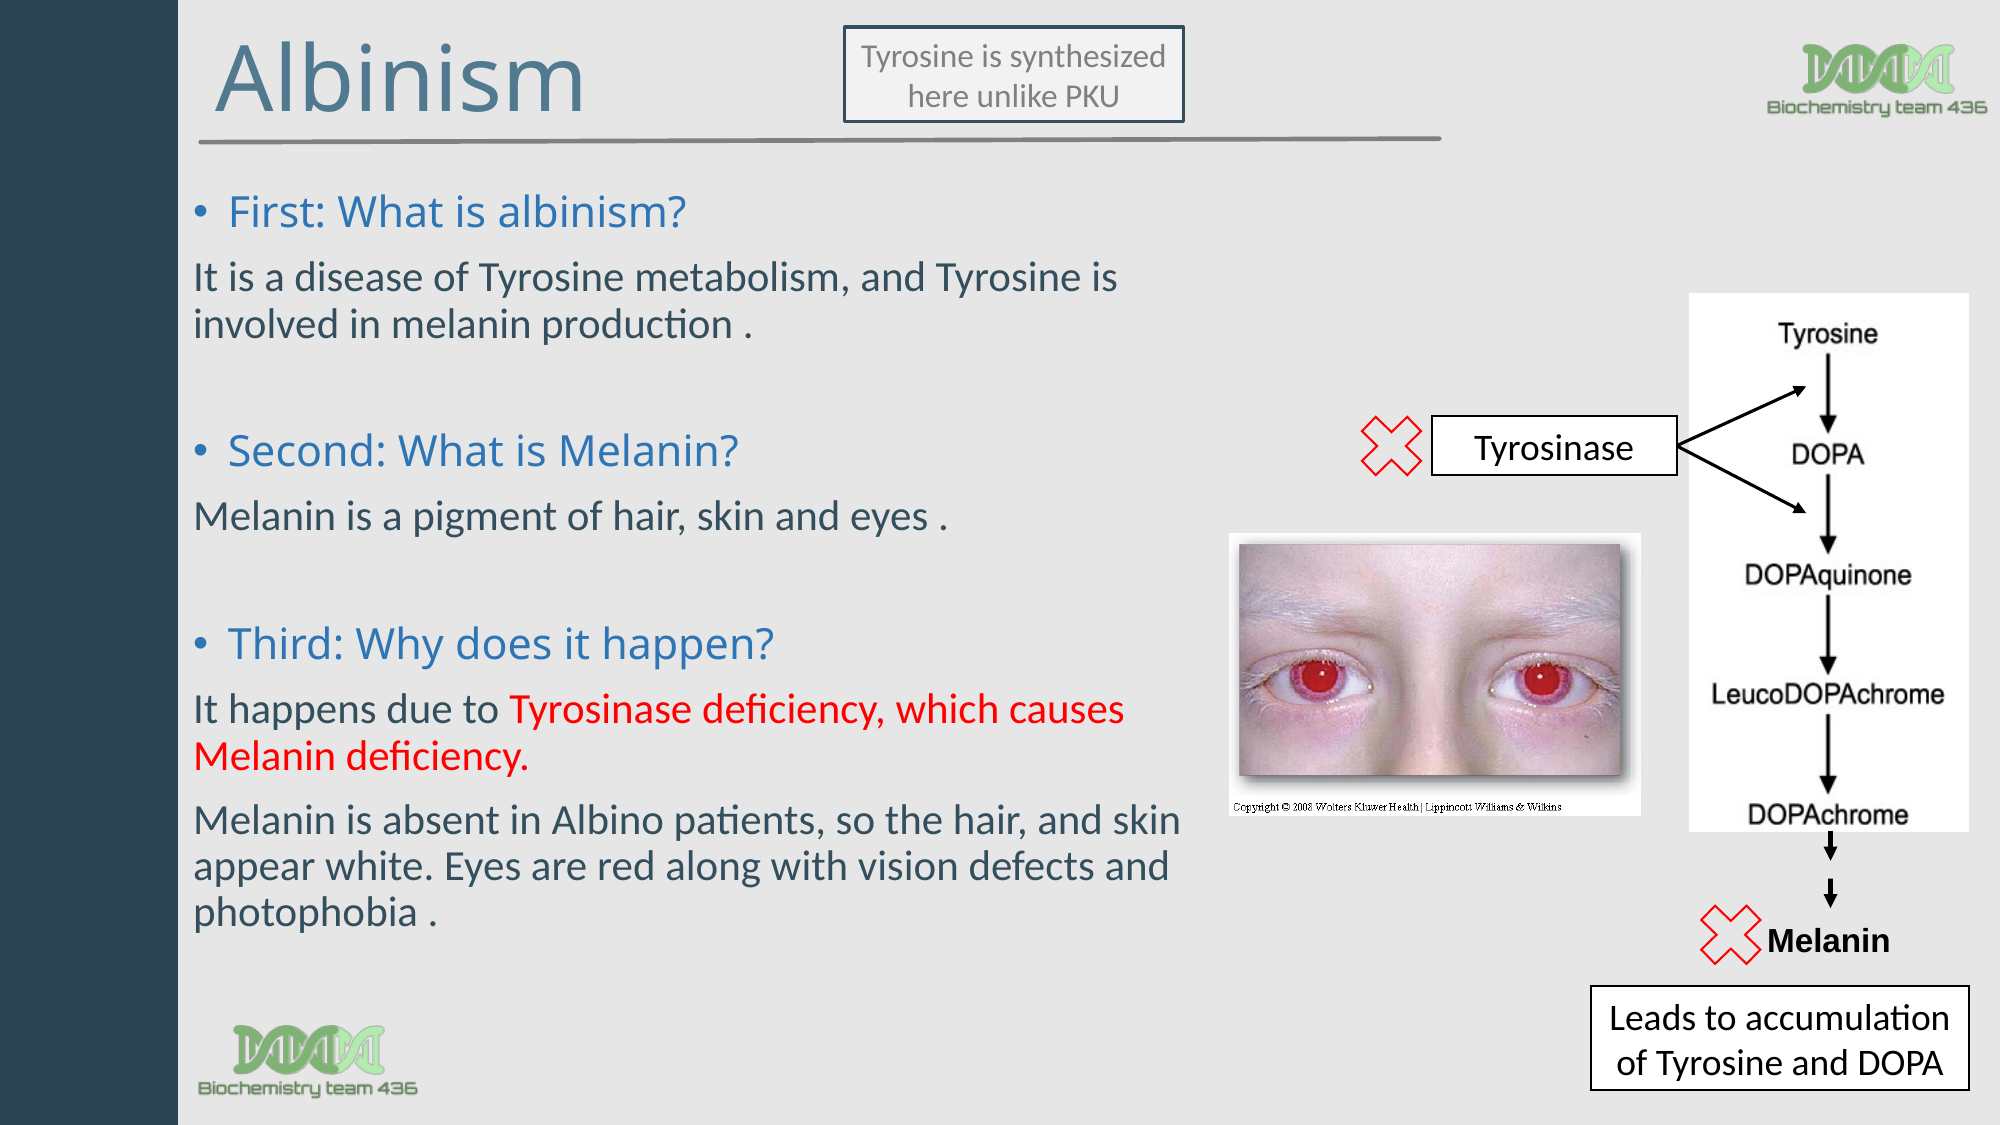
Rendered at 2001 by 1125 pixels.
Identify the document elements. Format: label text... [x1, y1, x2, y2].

text_box Melanin [1758, 914, 1900, 964]
picture [1229, 533, 1641, 816]
picture [1688, 293, 1970, 832]
text_box Tyrosinase [1431, 415, 1676, 476]
text_box Tyrosine is synthesized here unlike PKU [844, 26, 1184, 122]
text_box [200, 138, 1440, 143]
text_box [1360, 415, 1423, 477]
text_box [1676, 445, 1807, 514]
picture [178, 936, 438, 1125]
text_box [1824, 832, 1837, 861]
list First: What is albinism? It is a disease of Tyrosine metabolism, and Tyrosine is involved in melanin production . Second: What is Melanin? Melanin is a pigment of hair, skin and eyes . Third: Why does it happen? It happens due to Tyrosinase deficiency, which causes Melanin deficiency. Melanin is absent in Albino patients, so the hair, and skin appear white. Eyes are red along with vision defects and photophobia . [178, 182, 1256, 948]
text_box [0, 0, 179, 1125]
text_box Leads to accumulation of Tyrosine and DOPA [1590, 985, 1970, 1091]
text_box [1824, 878, 1837, 909]
text_box Albinism [201, 12, 604, 138]
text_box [1676, 386, 1807, 445]
picture [1747, 0, 2000, 210]
text_box [1699, 904, 1762, 966]
